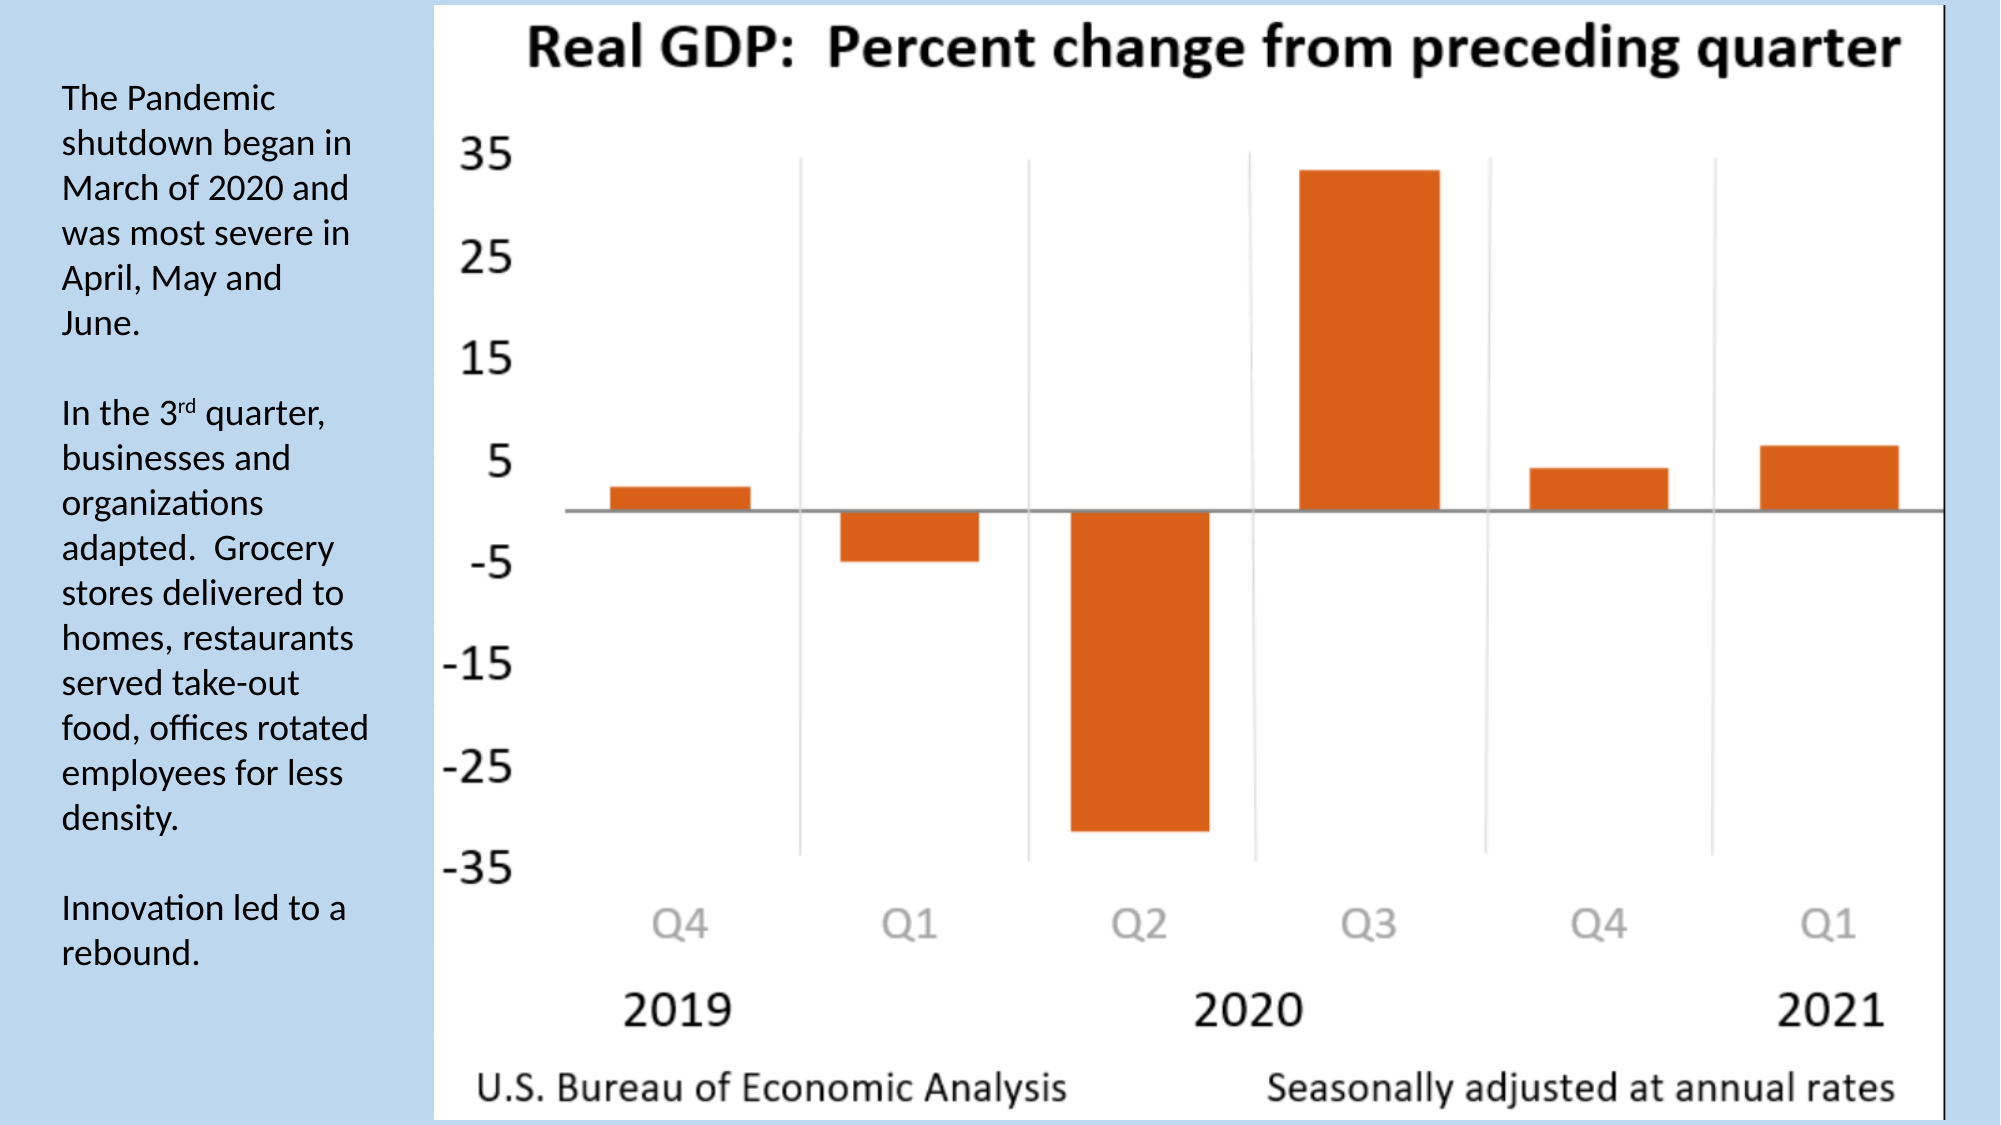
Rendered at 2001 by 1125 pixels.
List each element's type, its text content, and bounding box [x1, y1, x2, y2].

picture [434, 5, 1946, 1120]
text_box The Pandemic shutdown began in March of 2020 and was most severe in April, May and June. In the 3rd quarter, businesses and organizations adapted. Grocery stores delivered to homes, restaurants served take-out food, offices rotated employees for less density. Innovation led to a rebound. [46, 65, 385, 980]
